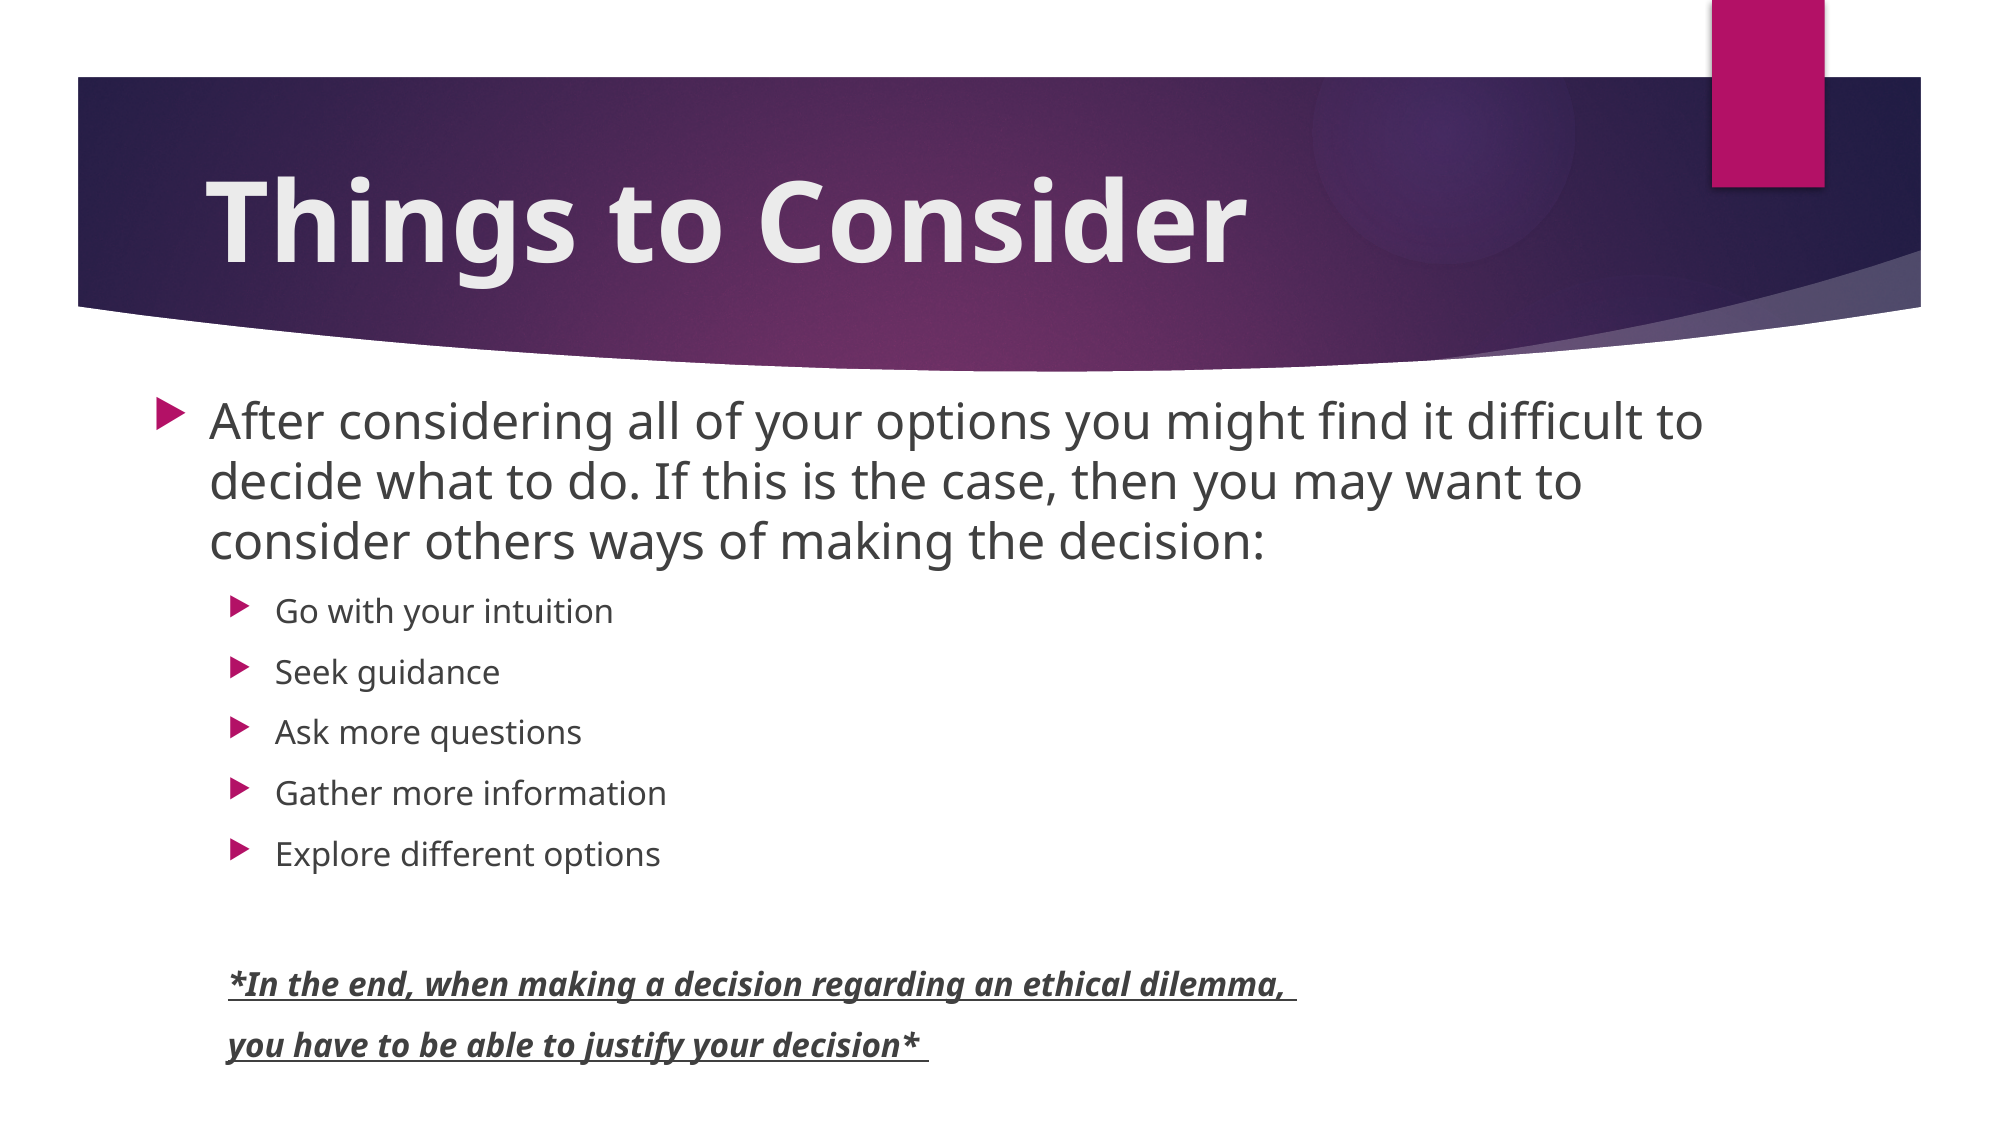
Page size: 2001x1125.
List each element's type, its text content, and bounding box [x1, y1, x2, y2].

list After considering all of your options you might find it difficult to decide what to do. If this is the case, then you may want to consider others ways of making the decision: Go with your intuition Seek guidance Ask more questions Gather more information Explore different options *In the end, when making a decision regarding an ethical dilemma, you have to be able to justify your decision* [137, 381, 1768, 1105]
title Things to Consider [189, 159, 1627, 276]
